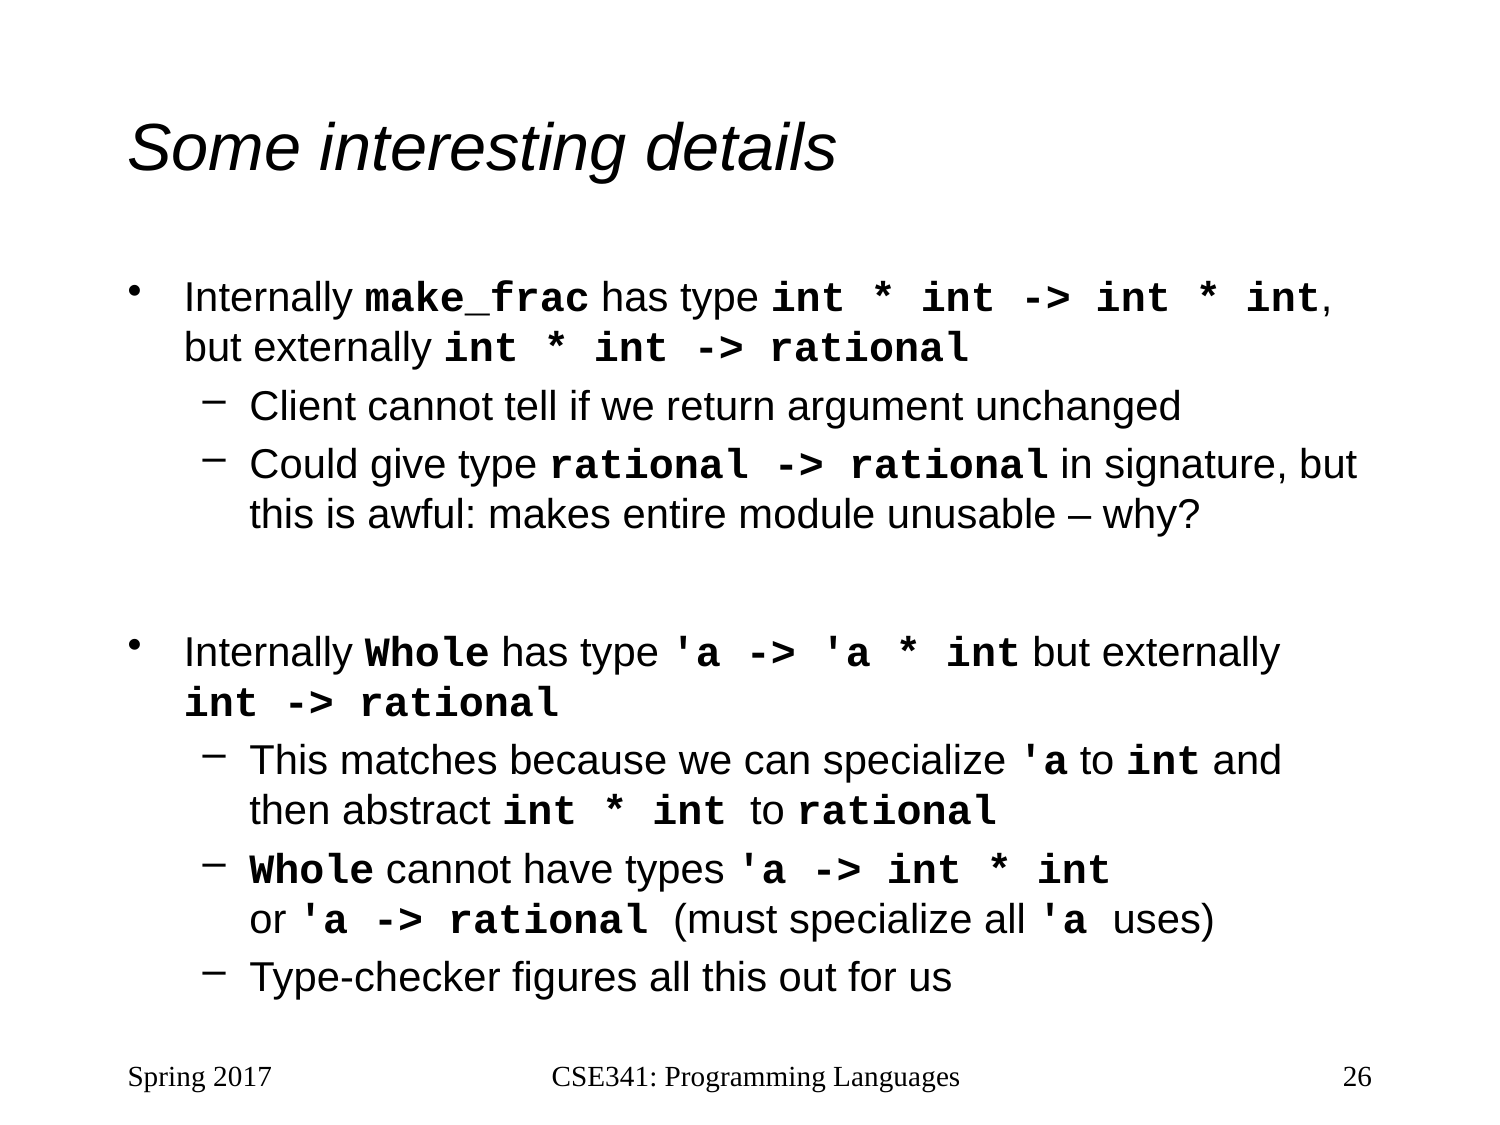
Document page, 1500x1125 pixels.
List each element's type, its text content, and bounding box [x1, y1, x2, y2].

slide_number Spring 2017 [112, 1049, 426, 1125]
list Internally make_frac has type int * int -> int * int, but externally int * int -> rational Client cannot tell if we return argument unchanged Could give type rational -> rational in signature, but this is awful: makes entire module unusable – why? Internally Whole has type 'a -> 'a * int but externally int -> rational This matches because we can specialize 'a to int and then abstract int * int to rational Whole cannot have types 'a -> int * int or 'a -> rational (must specialize all 'a uses) Type-checker figures all this out for us [112, 262, 1388, 1001]
title Some interesting details [112, 49, 1388, 238]
slide_number 26 [1074, 1049, 1388, 1125]
footer CSE341: Programming Languages [474, 1049, 1038, 1125]
